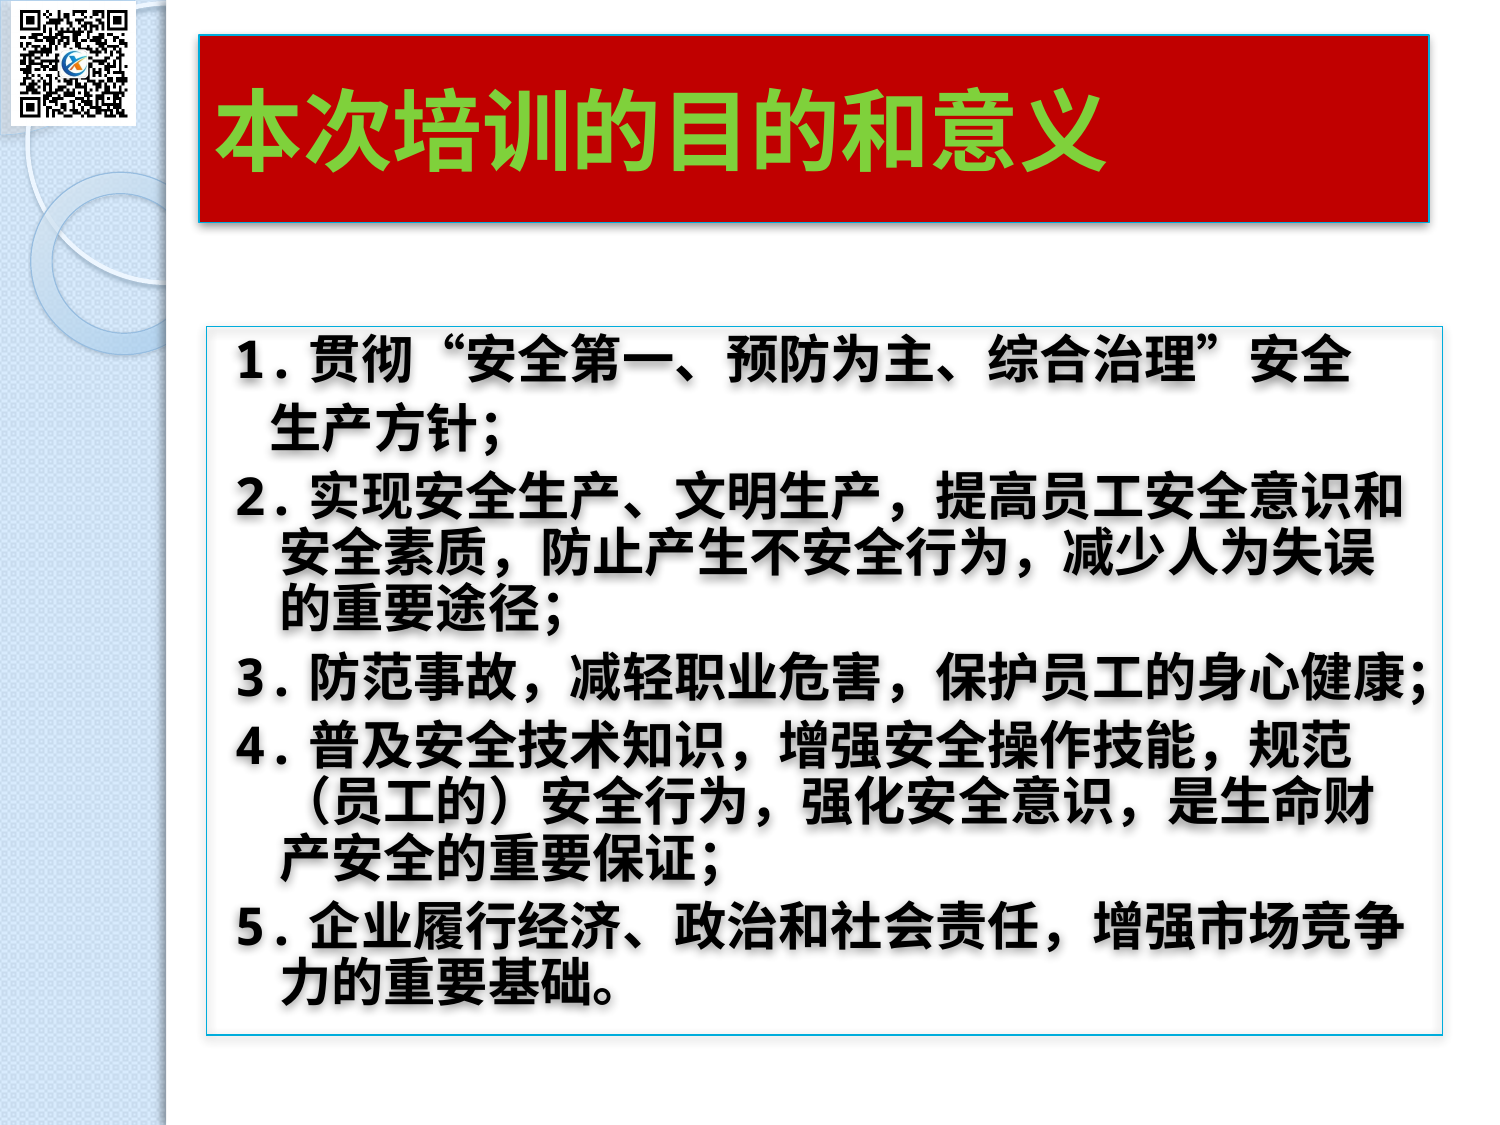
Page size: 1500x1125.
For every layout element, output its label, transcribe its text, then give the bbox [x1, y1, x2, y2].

title 本次培训的目的和意义 [198, 34, 1430, 223]
picture [11, 1, 136, 126]
list 1.贯彻“安全第一、预防为主、综合治理”安全 生产方针； 2.实现安全生产、文明生产，提高员工安全意识和安全素质，防止产生不安全行为，减少人为失误的重要途径； 3.防范事故，减轻职业危害，保护员工的身心健康； 4.普及安全技术知识，增强安全操作技能，规范（员工的）安全行为，强化安全意识，是生命财产安全的重要保证； 5.企业履行经济、政治和社会责任，增强市场竞争力的重要基础。 [206, 326, 1443, 1036]
